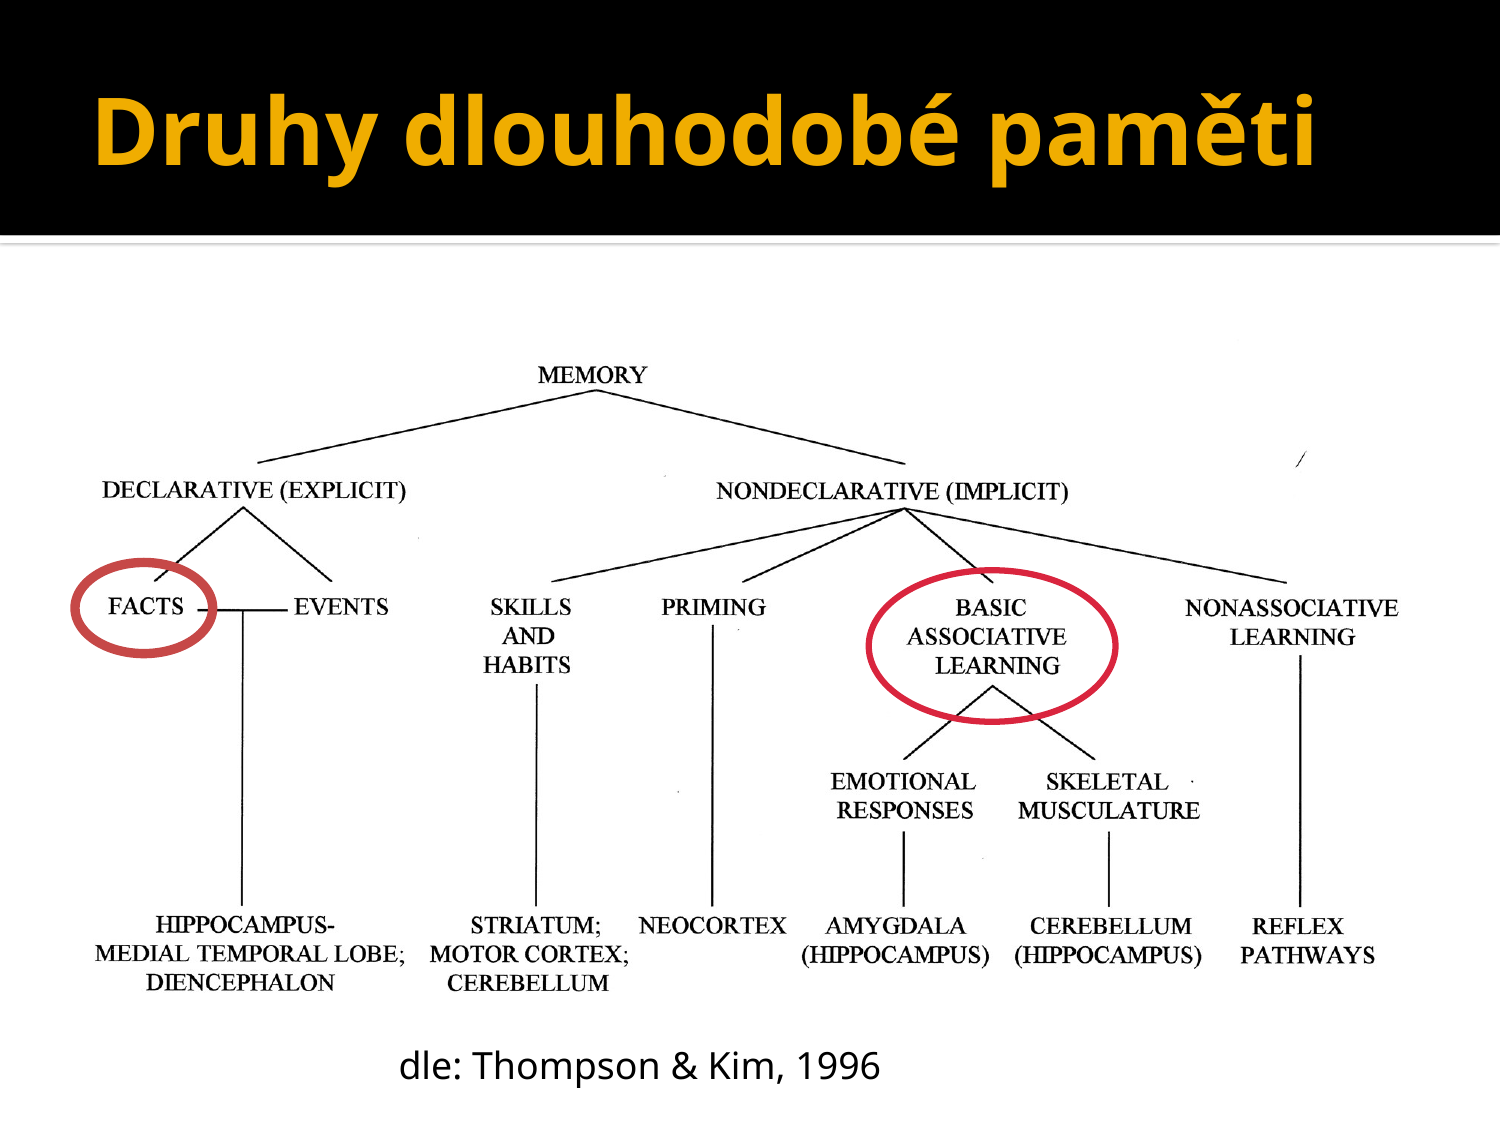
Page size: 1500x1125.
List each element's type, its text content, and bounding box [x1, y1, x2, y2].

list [74, 326, 1425, 1015]
text_box dle: Thompson & Kim, 1996 [383, 1034, 1176, 1095]
title Druhy dlouhodobé paměti [75, 25, 1425, 231]
